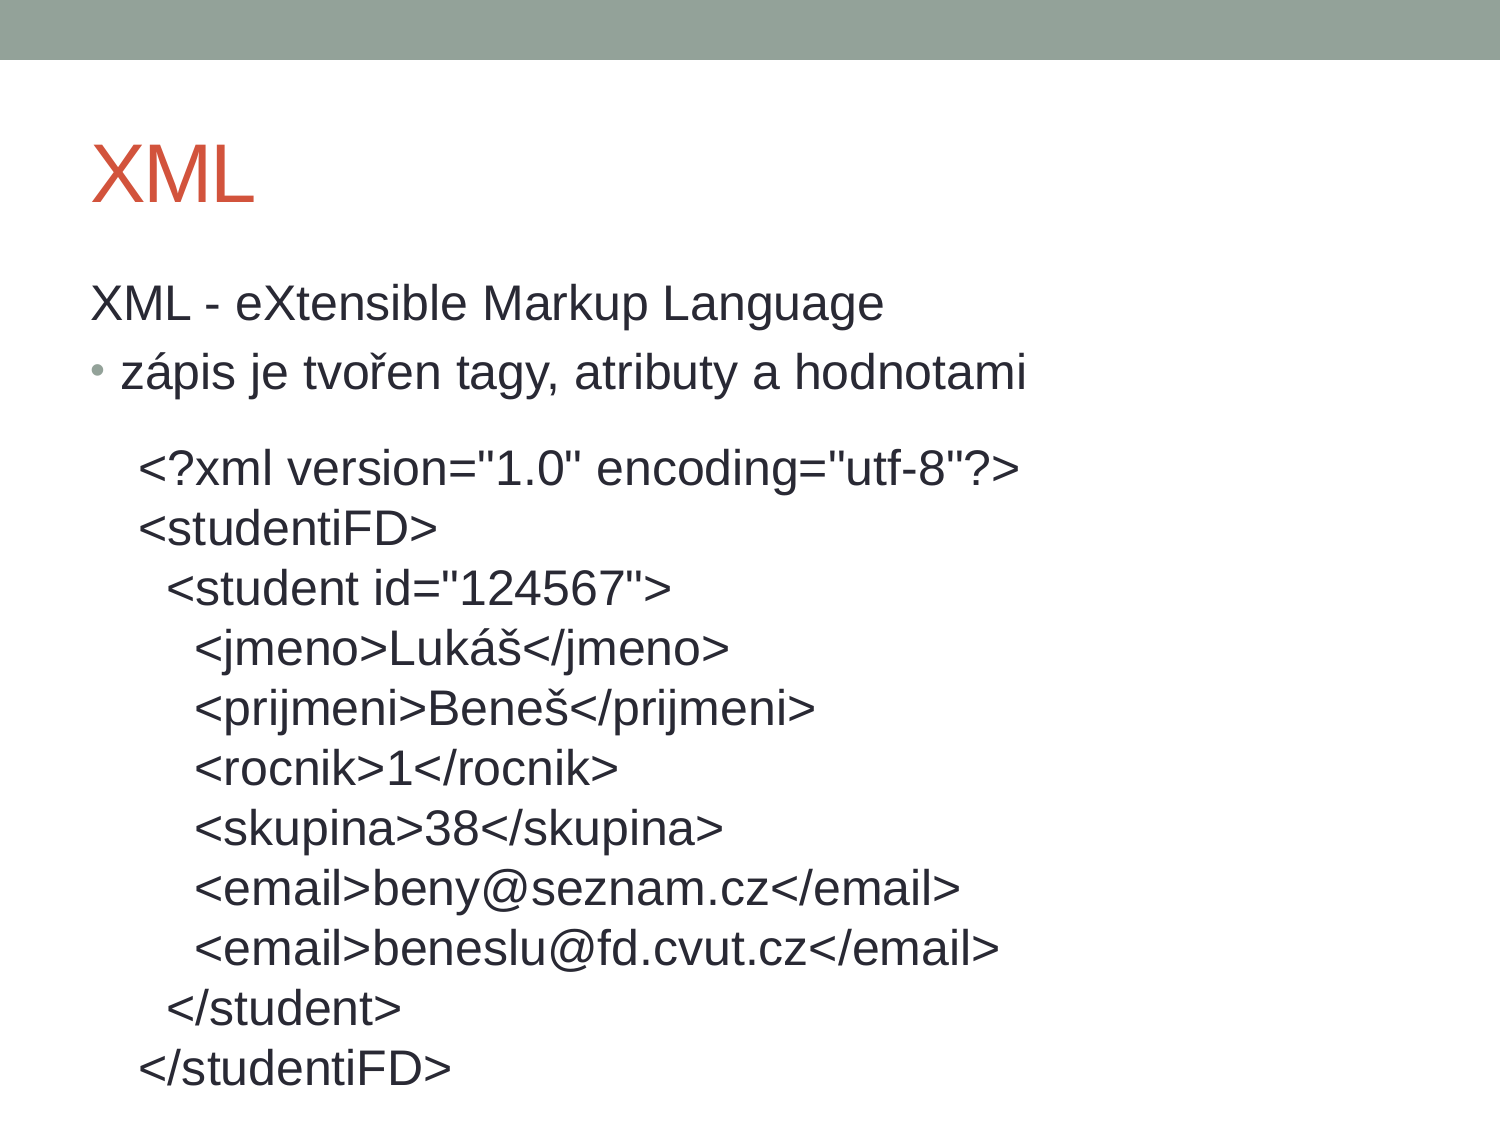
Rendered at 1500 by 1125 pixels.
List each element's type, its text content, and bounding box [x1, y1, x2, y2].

title XML [75, 87, 1425, 250]
text_box <?xml version="1.0" encoding="utf-8"?> <studentiFD> <student id="124567"> <jmeno>Lukáš</jmeno> <prijmeni>Beneš</prijmeni> <rocnik>1</rocnik> <skupina>38</skupina> <email>beny@seznam.cz</email> <email>beneslu@fd.cvut.cz</email> </student> </studentiFD> [123, 428, 1353, 1103]
list XML - eXtensible Markup Language zápis je tvořen tagy, atributy a hodnotami [74, 262, 1426, 1063]
